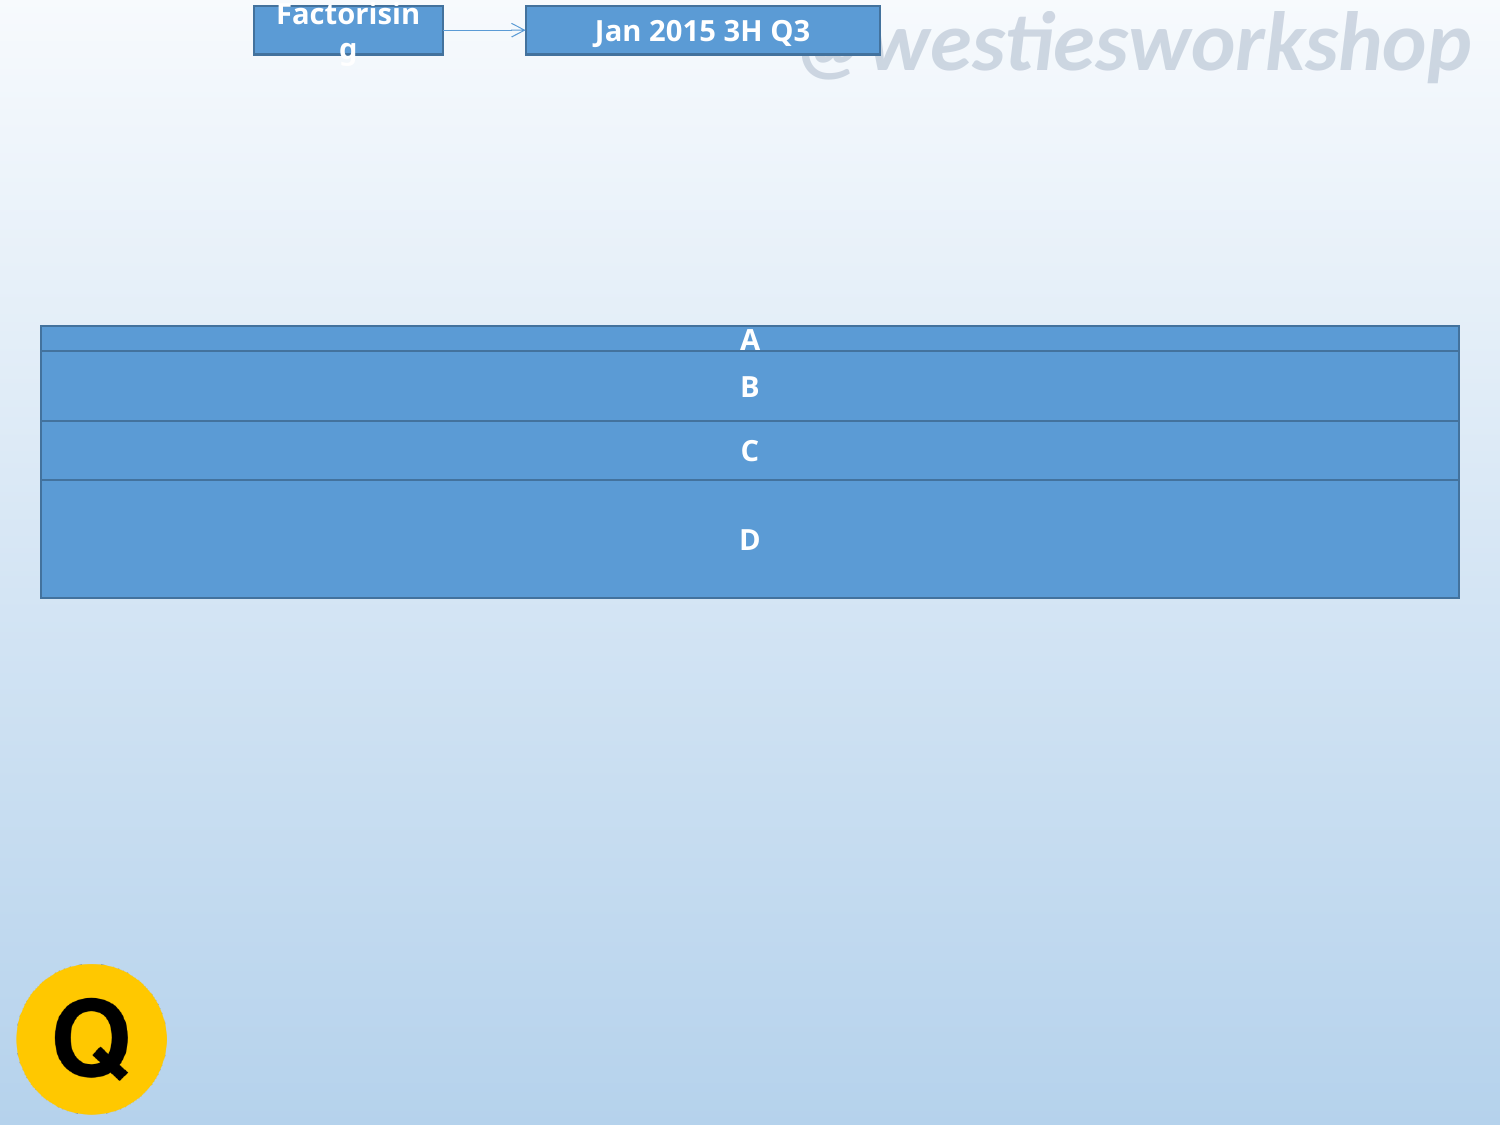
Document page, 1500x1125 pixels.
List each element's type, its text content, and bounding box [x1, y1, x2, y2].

picture [41, 326, 1459, 598]
text_box Jan 2015 3H Q3 [525, 5, 881, 56]
text_box Factorising [253, 5, 444, 56]
picture [0, 940, 191, 1125]
